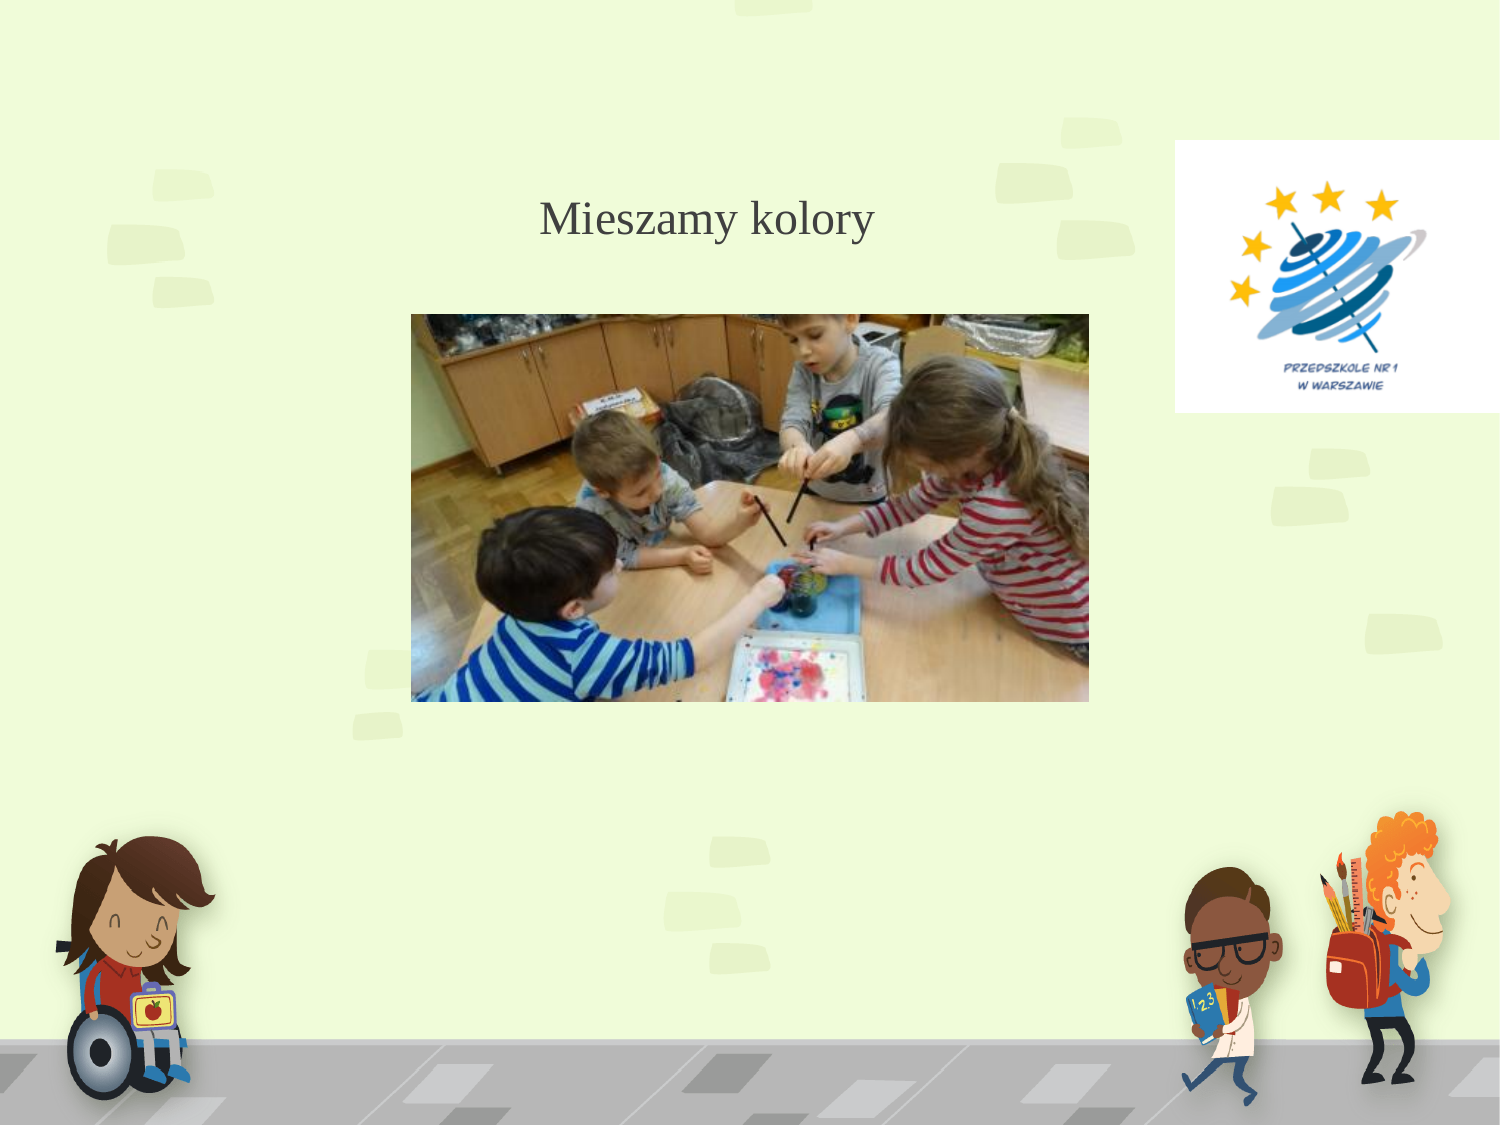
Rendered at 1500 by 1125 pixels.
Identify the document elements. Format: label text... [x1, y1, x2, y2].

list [411, 314, 1089, 702]
picture [0, 0, 1500, 1125]
title Mieszamy kolory [103, 185, 1175, 253]
